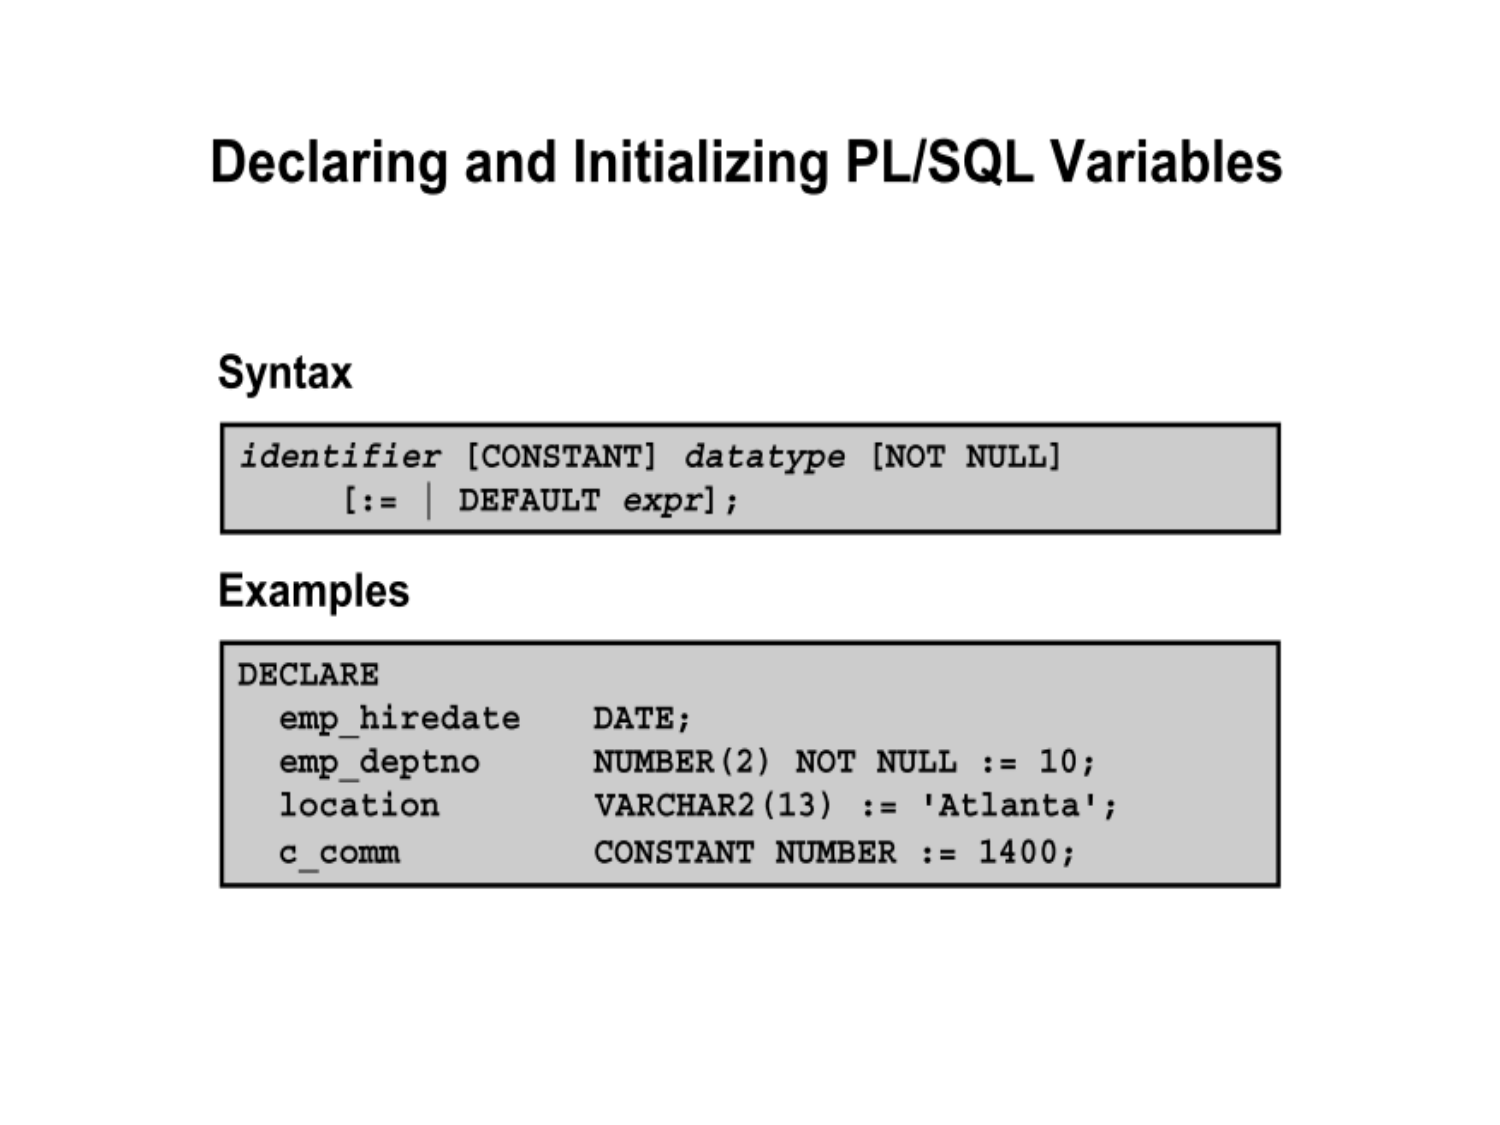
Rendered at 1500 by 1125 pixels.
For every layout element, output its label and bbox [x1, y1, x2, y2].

picture [74, 44, 1426, 1032]
